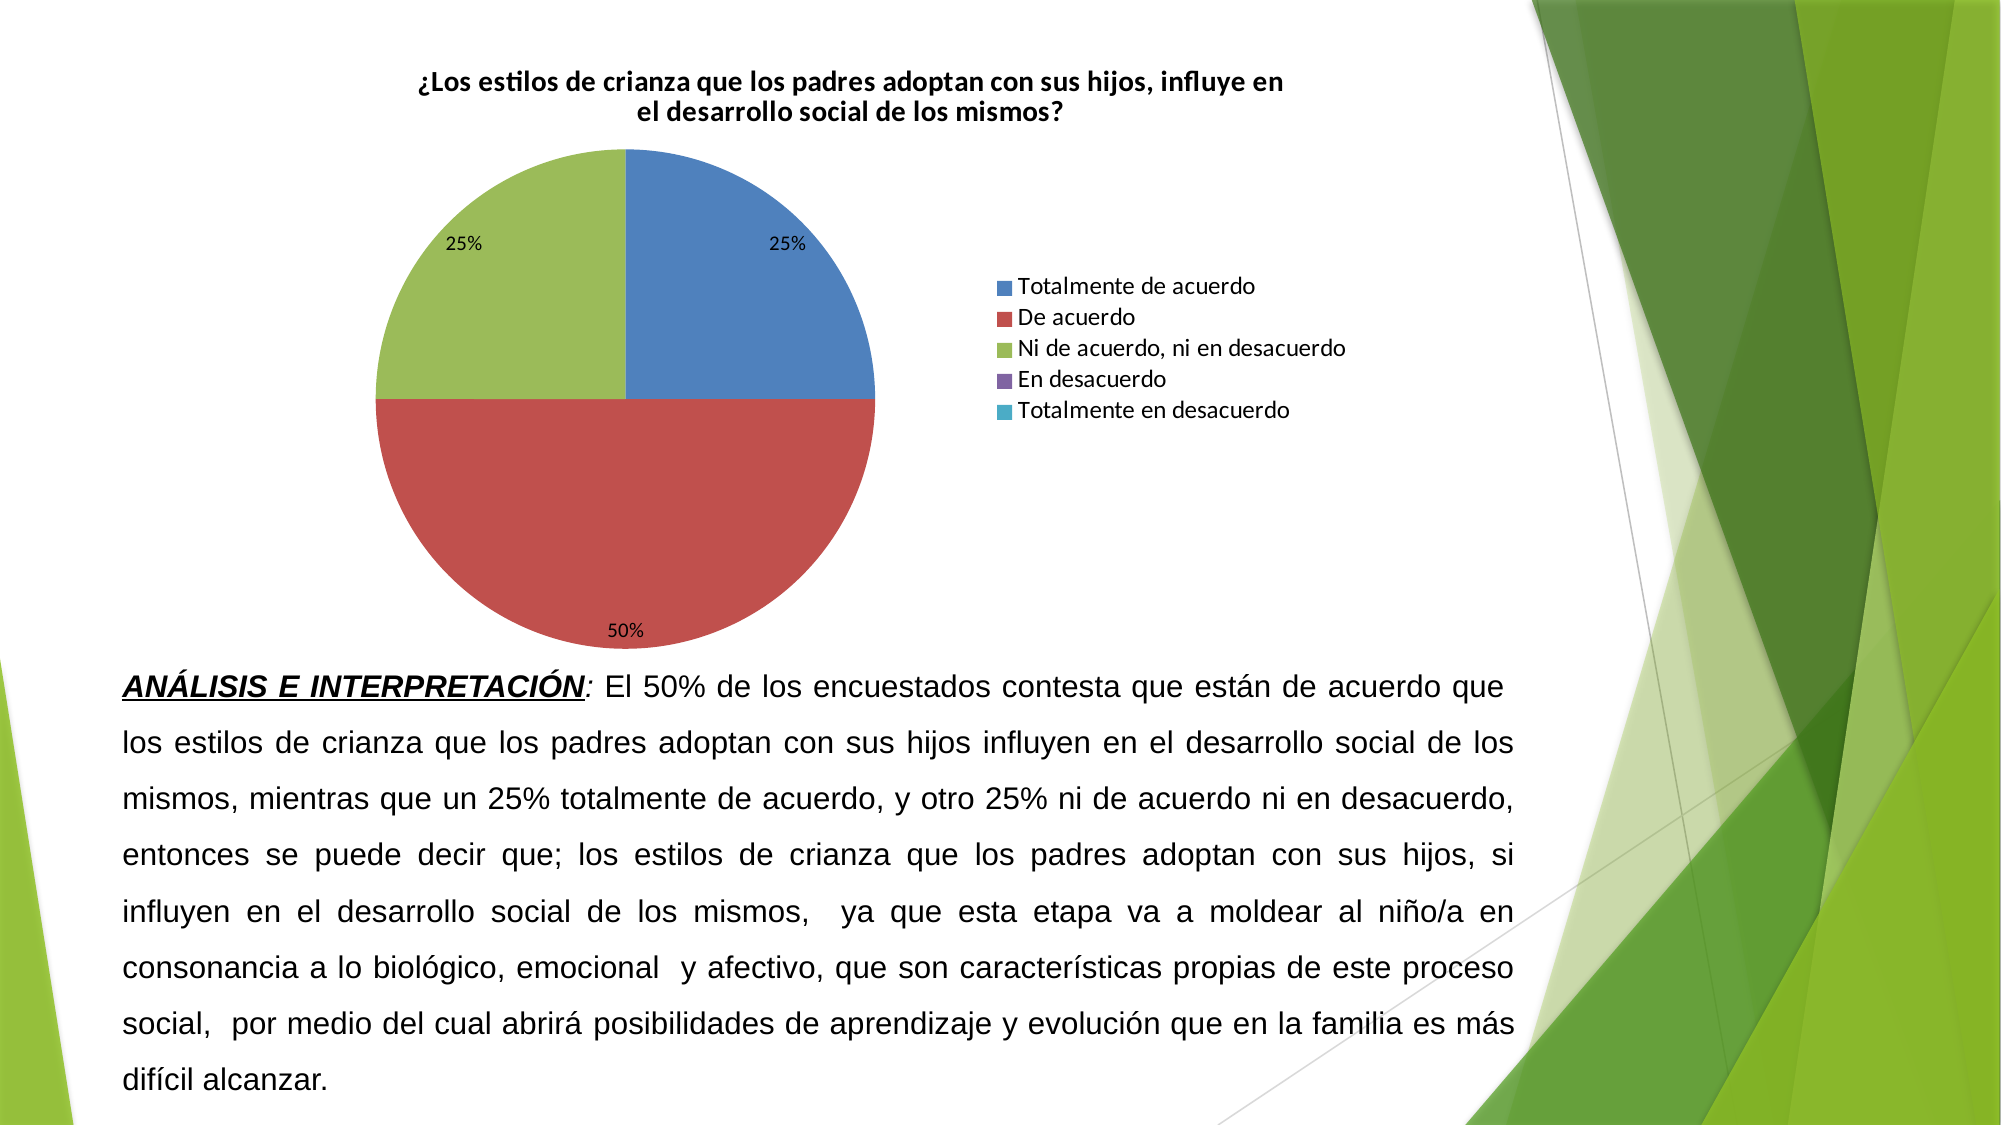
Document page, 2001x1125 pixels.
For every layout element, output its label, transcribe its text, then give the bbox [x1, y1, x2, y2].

chart [261, 39, 1368, 662]
text_box ANÁLISIS E INTERPRETACIÓN: El 50% de los encuestados contesta que están de acuerdo que los estilos de crianza que los padres adoptan con sus hijos influyen en el desarrollo social de los mismos, mientras que un 25% totalmente de acuerdo, y otro 25% ni de acuerdo ni en desacuerdo, entonces se puede decir que; los estilos de crianza que los padres adoptan con sus hijos, si influyen en el desarrollo social de los mismos, ya que esta etapa va a moldear al niño/a en consonancia a lo biológico, emocional y afectivo, que son características propias de este proceso social, por medio del cual abrirá posibilidades de aprendizaje y evolución que en la familia es más difícil alcanzar. [107, 640, 1532, 1105]
